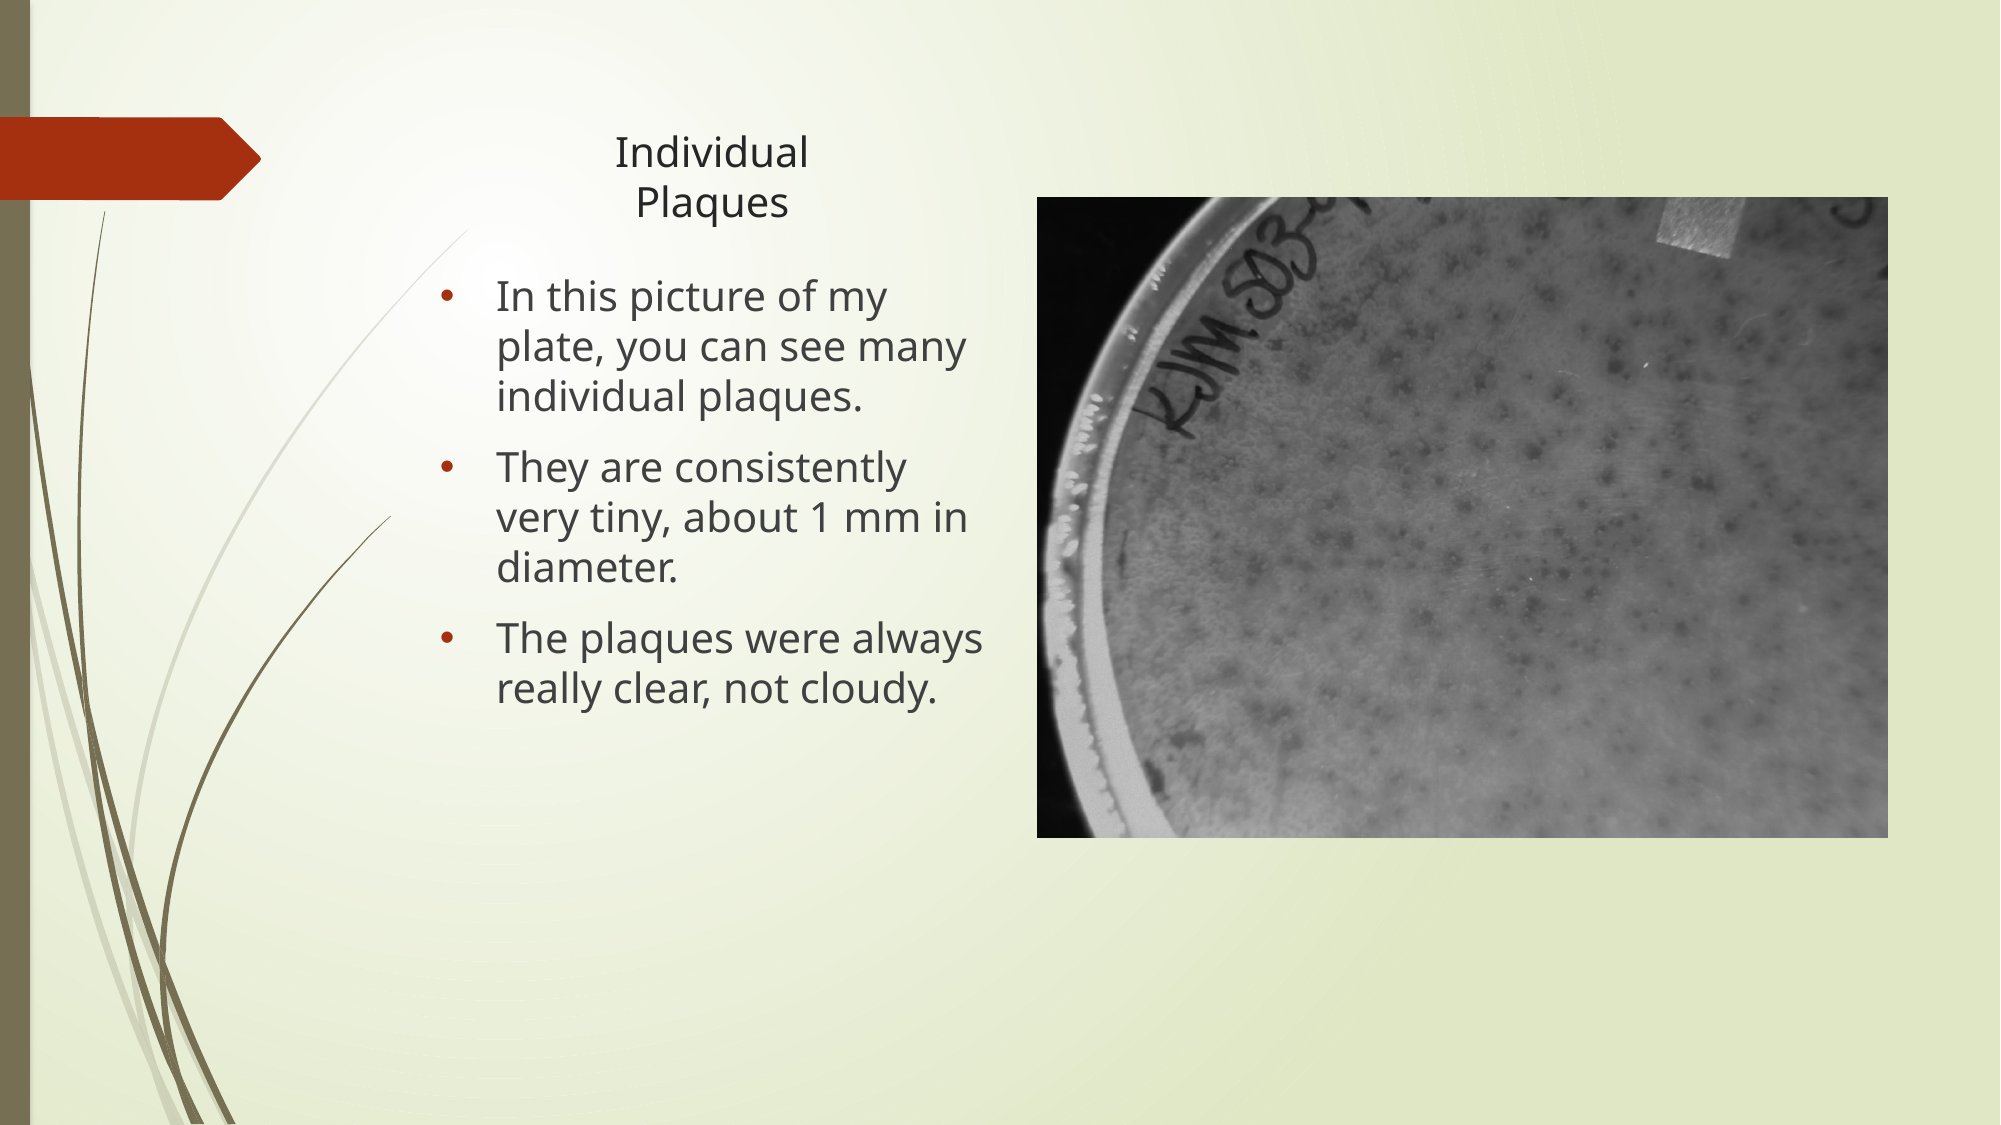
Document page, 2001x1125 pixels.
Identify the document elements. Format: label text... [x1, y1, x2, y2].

title Individual Plaques [424, 73, 1000, 234]
list In this picture of my plate, you can see many individual plaques. They are consistently very tiny, about 1 mm in diameter. The plaques were always really clear, not cloudy. [424, 262, 1000, 962]
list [1036, 197, 1888, 838]
